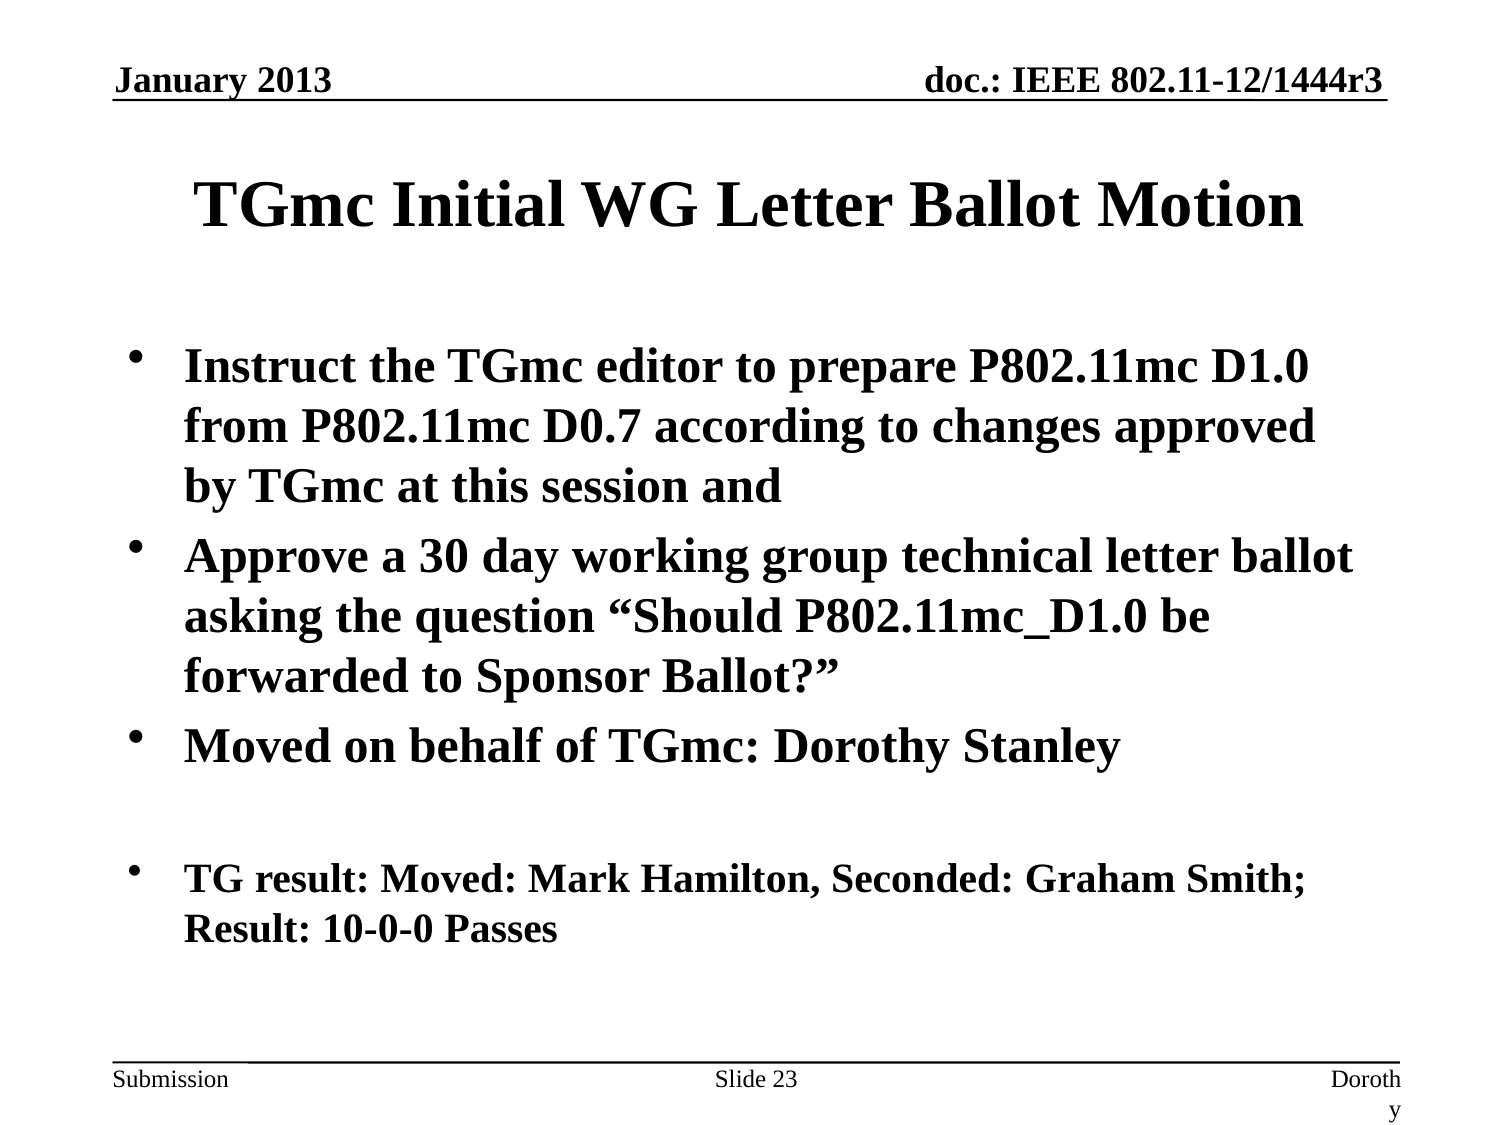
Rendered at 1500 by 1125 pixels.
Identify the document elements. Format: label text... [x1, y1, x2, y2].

list Instruct the TGmc editor to prepare P802.11mc D1.0 from P802.11mc D0.7 according to changes approved by TGmc at this session and Approve a 30 day working group technical letter ballot asking the question “Should P802.11mc_D1.0 be forwarded to Sponsor Ballot?” Moved on behalf of TGmc: Dorothy Stanley TG result: Moved: Mark Hamilton, Seconded: Graham Smith; Result: 10-0-0 Passes [112, 324, 1388, 1000]
slide_number Slide 23 [712, 1061, 800, 1093]
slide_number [114, 54, 374, 101]
footer Dorothy Stanley, Aruba Networks [1324, 1061, 1402, 1093]
title TGmc Initial WG Letter Ballot Motion [112, 112, 1388, 288]
